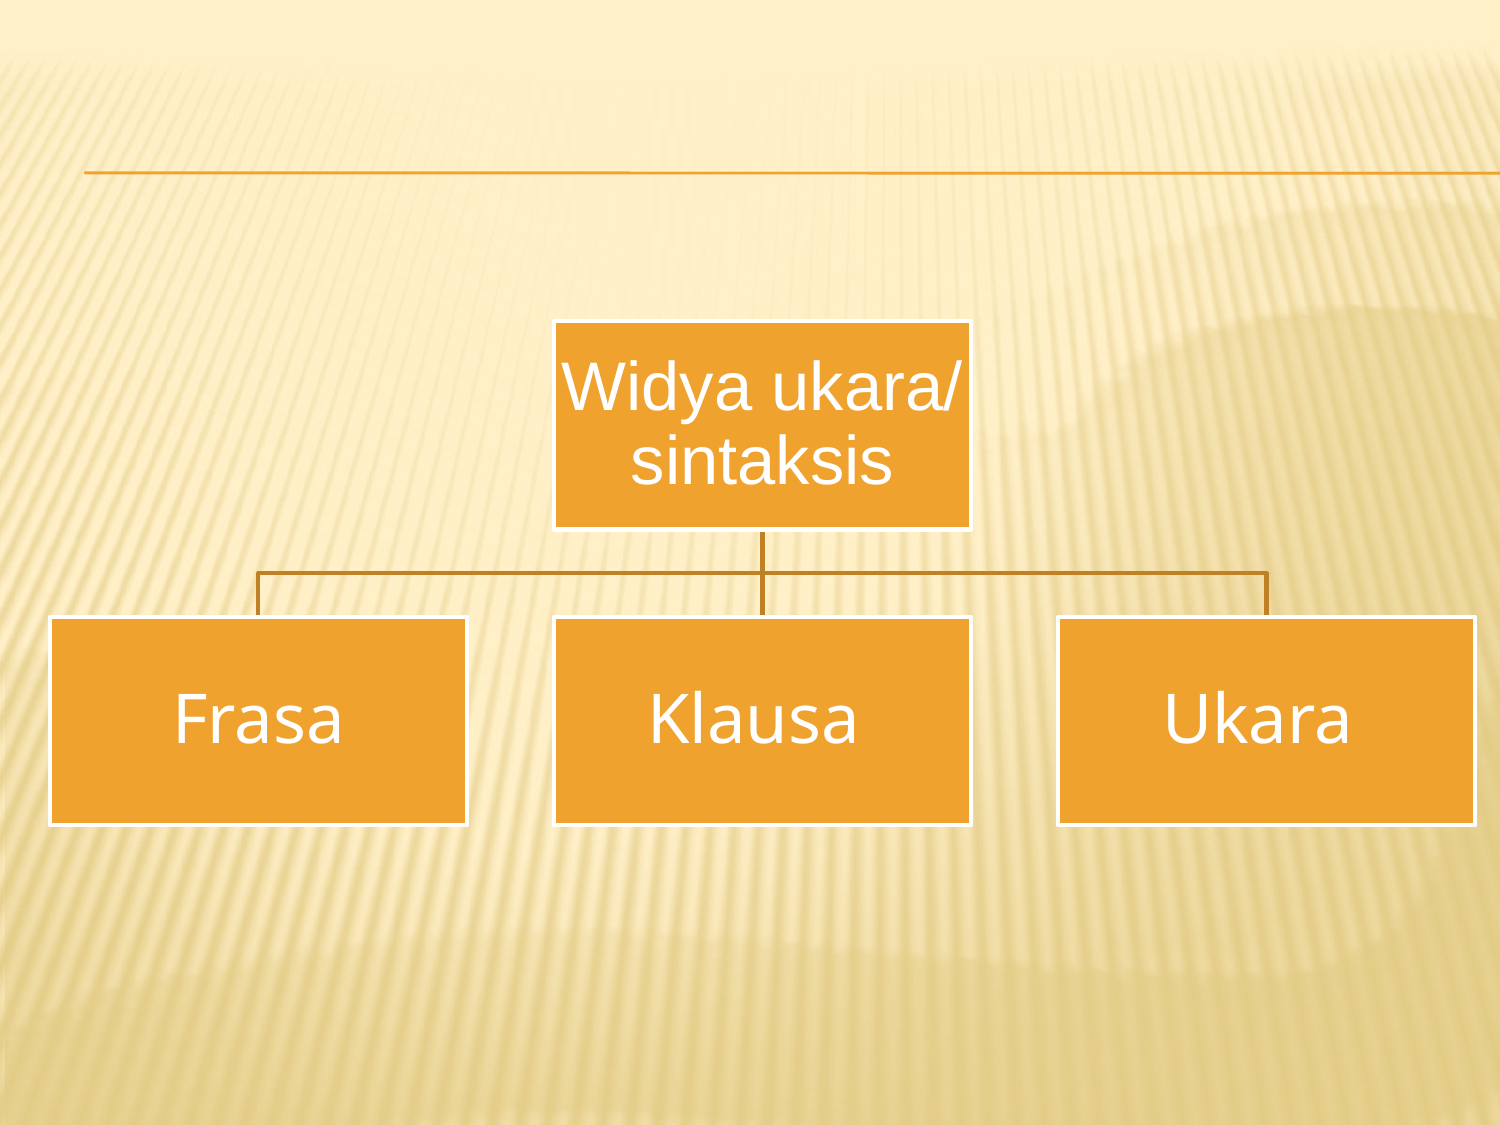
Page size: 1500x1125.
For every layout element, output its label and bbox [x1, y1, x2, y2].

list [49, 148, 1476, 998]
